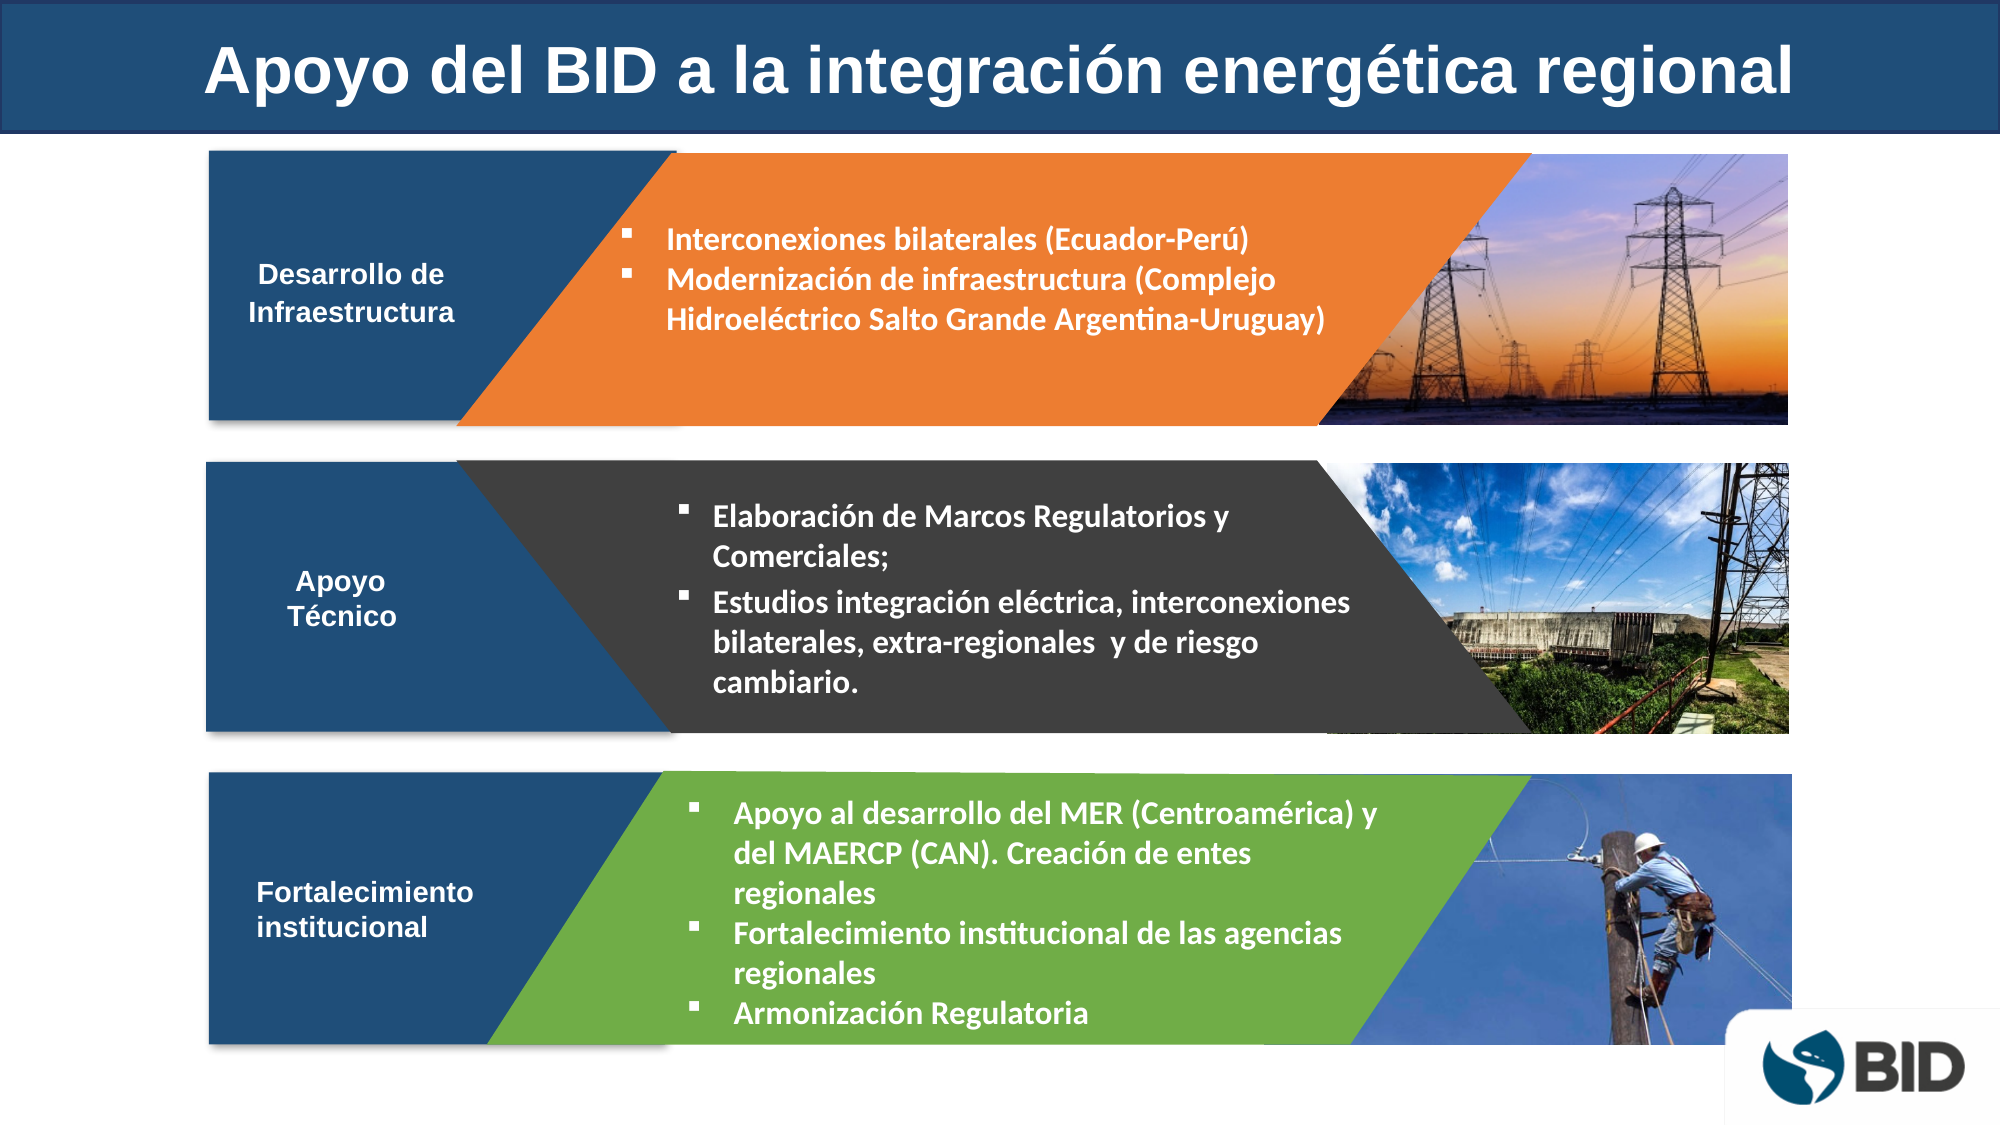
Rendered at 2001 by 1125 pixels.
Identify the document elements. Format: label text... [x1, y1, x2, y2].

text_box Elaboración de Marcos Regulatorios y Comerciales; Estudios integración eléctrica, interconexiones bilaterales, extra-regionales y de riesgo cambiario. [651, 486, 1322, 708]
text_box [623, 151, 1534, 210]
text_box Apoyo al desarrollo del MER (Centroamérica) y del MAERCP (CAN). Creación de entes regionales Fortalecimiento institucional de las agencias regionales Armonización Regulatoria [671, 784, 1404, 1079]
picture [1327, 463, 1790, 734]
text_box [484, 768, 1264, 1047]
text_box Desarrollo de Infraestructura [207, 149, 679, 423]
text_box [454, 458, 1324, 736]
text_box Interconexiones bilaterales (Ecuador-Perú) Modernización de infraestructura (Complejo Hidroeléctrico Salto Grande Argentina-Uruguay) [604, 210, 1314, 345]
picture [1319, 154, 1788, 425]
text_box [454, 235, 1315, 429]
text_box Apoyo Técnico [204, 460, 668, 734]
text_box Fortalecimiento institucional [207, 770, 661, 1046]
picture [1263, 774, 2000, 1125]
text_box Apoyo del BID a la integración energética regional [0, 0, 2000, 134]
